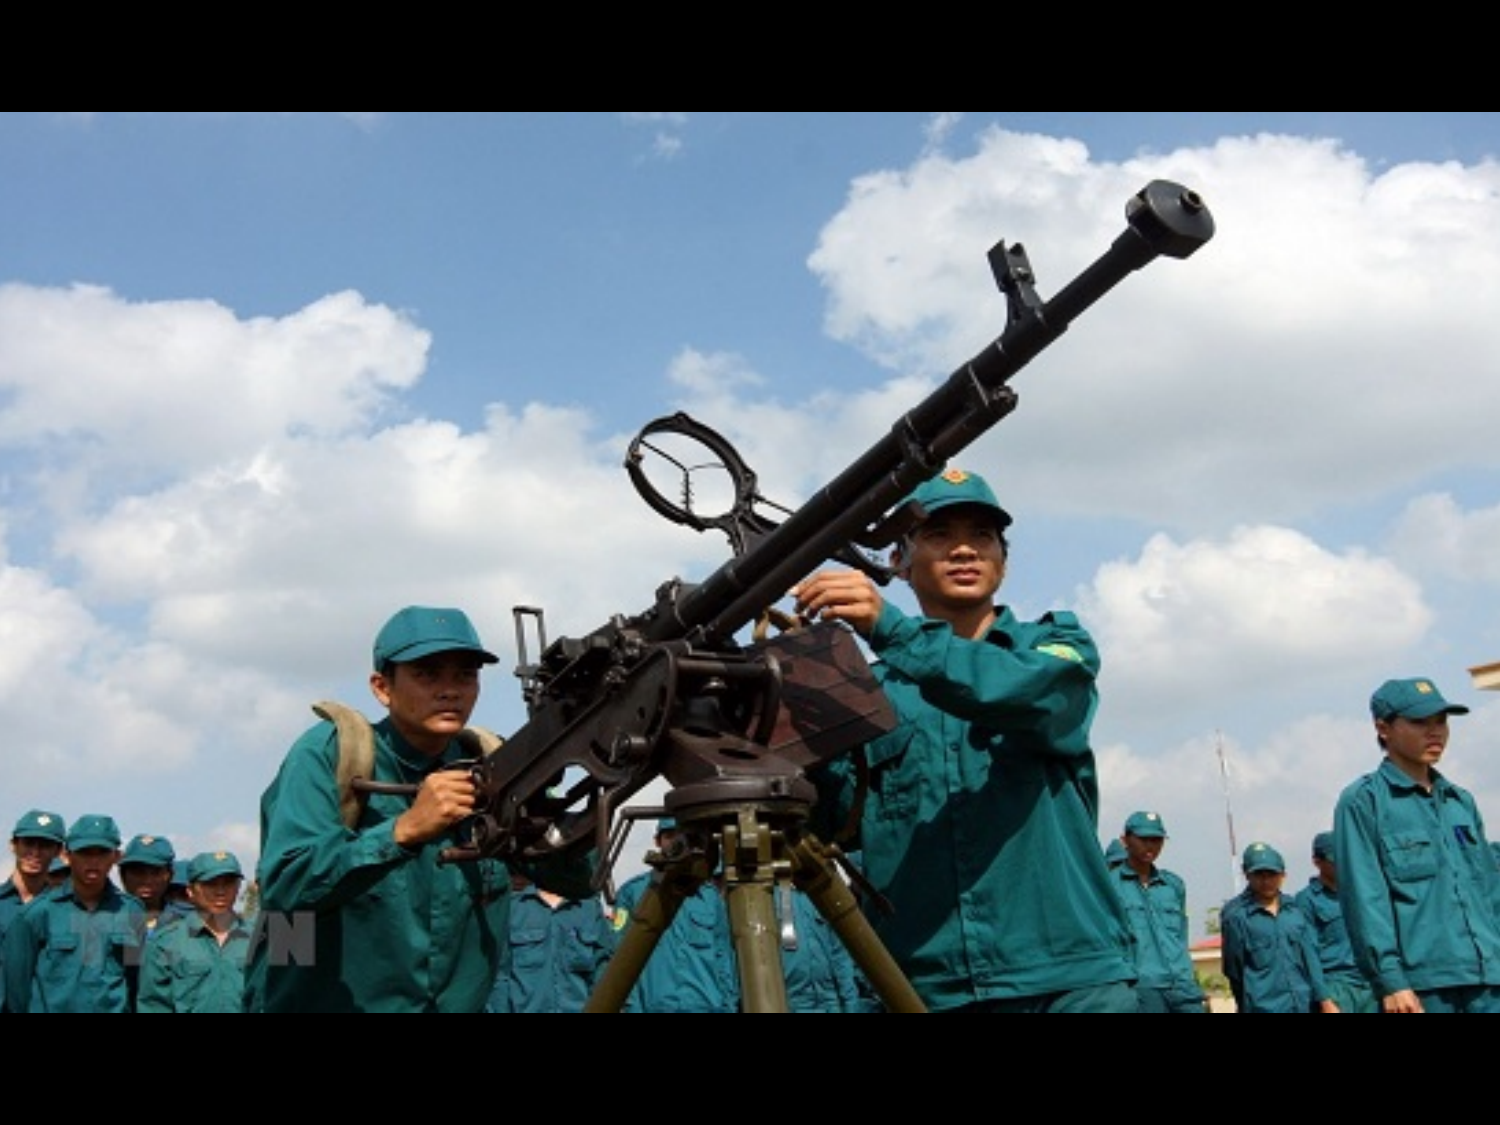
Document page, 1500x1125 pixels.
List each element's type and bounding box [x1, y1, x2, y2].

picture [0, 112, 1500, 1013]
